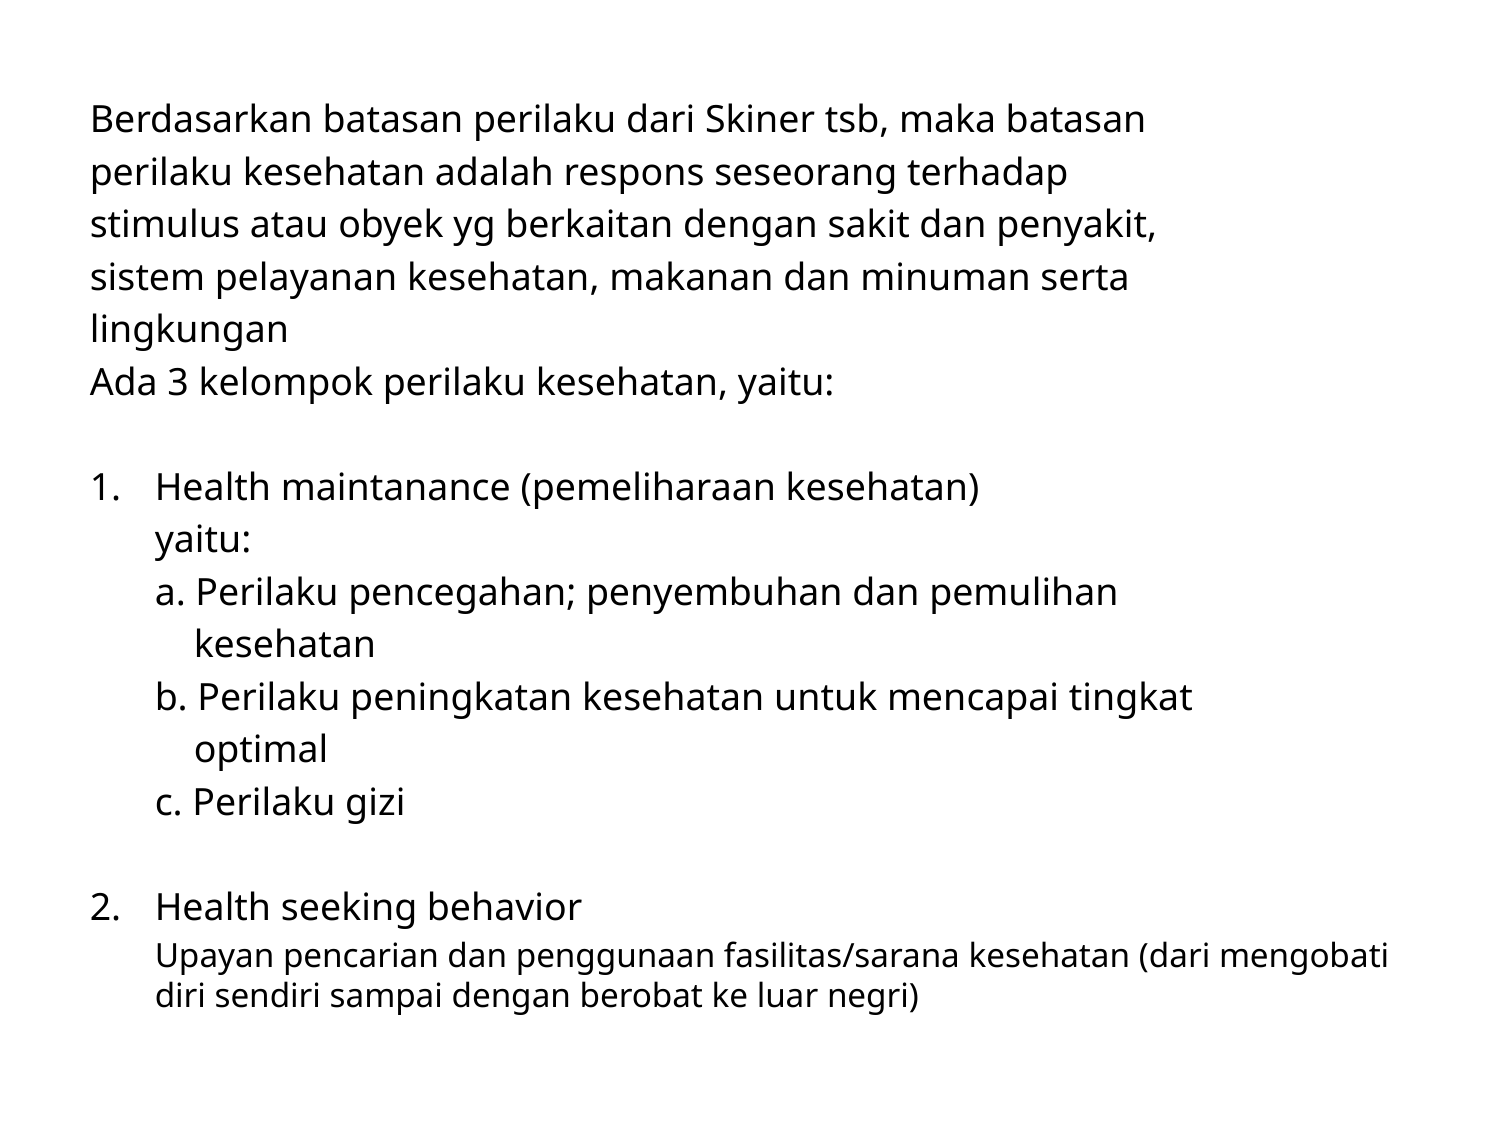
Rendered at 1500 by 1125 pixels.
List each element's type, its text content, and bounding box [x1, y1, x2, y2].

text_box Berdasarkan batasan perilaku dari Skiner tsb, maka batasan perilaku kesehatan adalah respons seseorang terhadap stimulus atau obyek yg berkaitan dengan sakit dan penyakit, sistem pelayanan kesehatan, makanan dan minuman serta lingkungan Ada 3 kelompok perilaku kesehatan, yaitu: Health maintanance (pemeliharaan kesehatan) yaitu: a. Perilaku pencegahan; penyembuhan dan pemulihan kesehatan b. Perilaku peningkatan kesehatan untuk mencapai tingkat optimal c. Perilaku gizi 2. Health seeking behavior Upayan pencarian dan penggunaan fasilitas/sarana kesehatan (dari mengobati diri sendiri sampai dengan berobat ke luar negri) [74, 87, 1425, 963]
